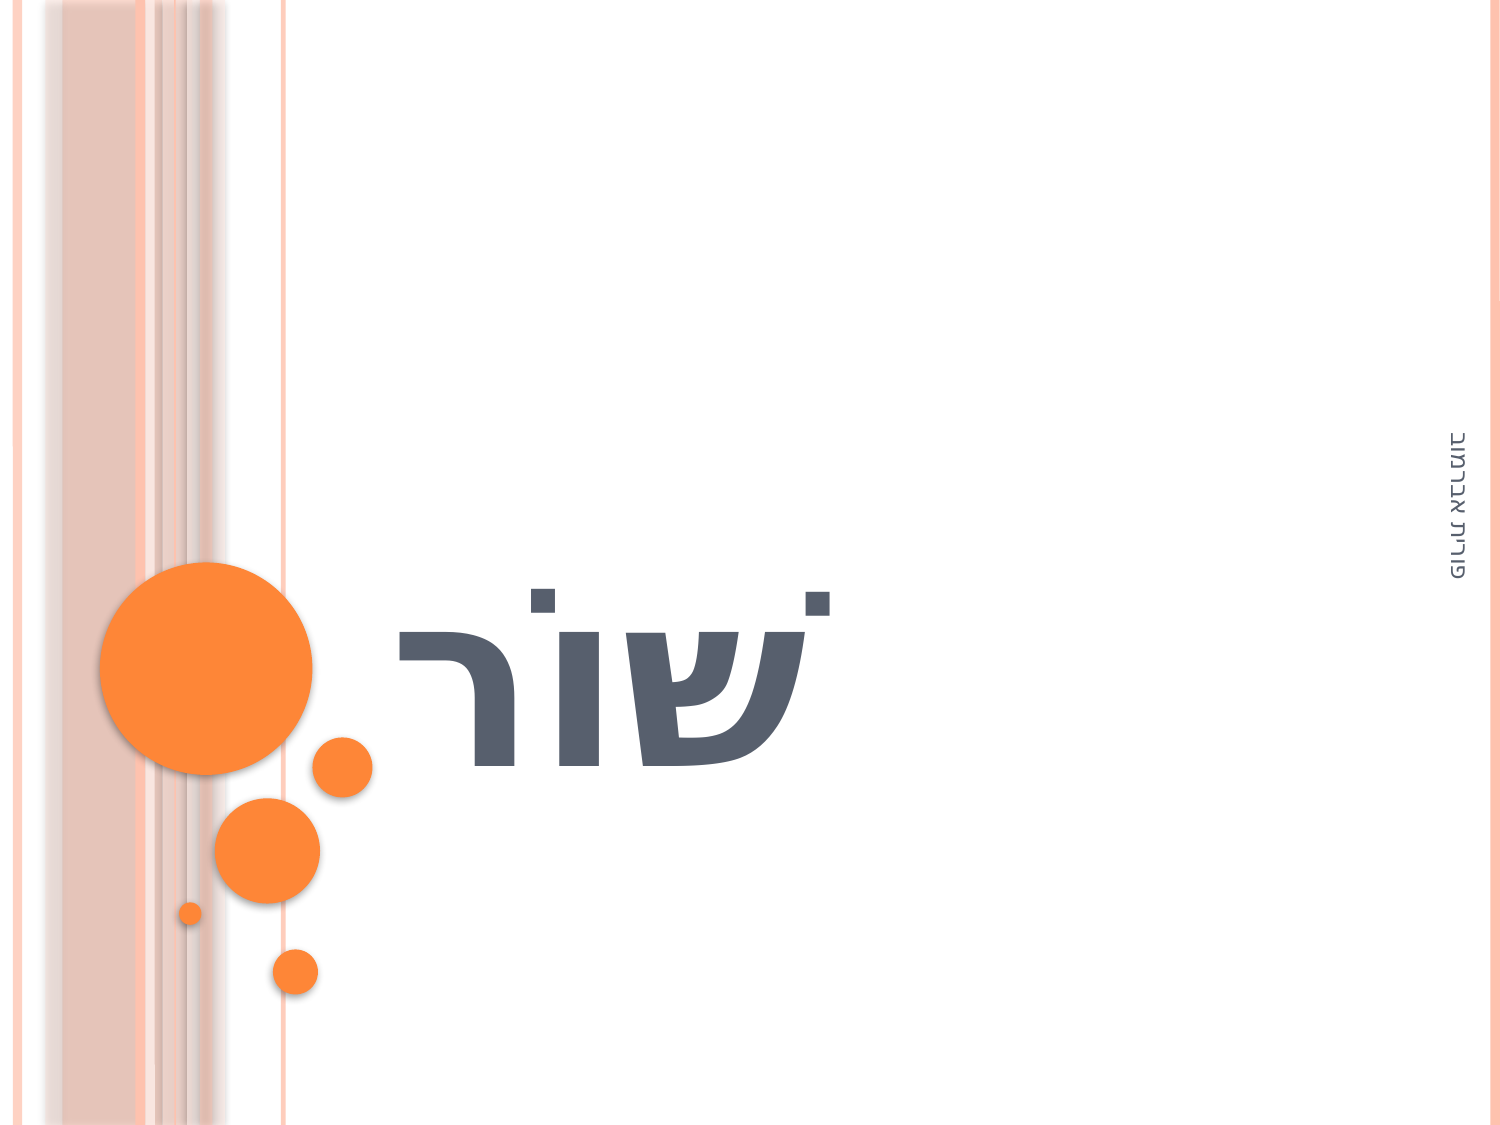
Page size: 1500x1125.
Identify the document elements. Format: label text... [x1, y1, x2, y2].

footer פורית אברמוב [1429, 417, 1493, 1018]
title שׁוֹר [375, 512, 1388, 824]
